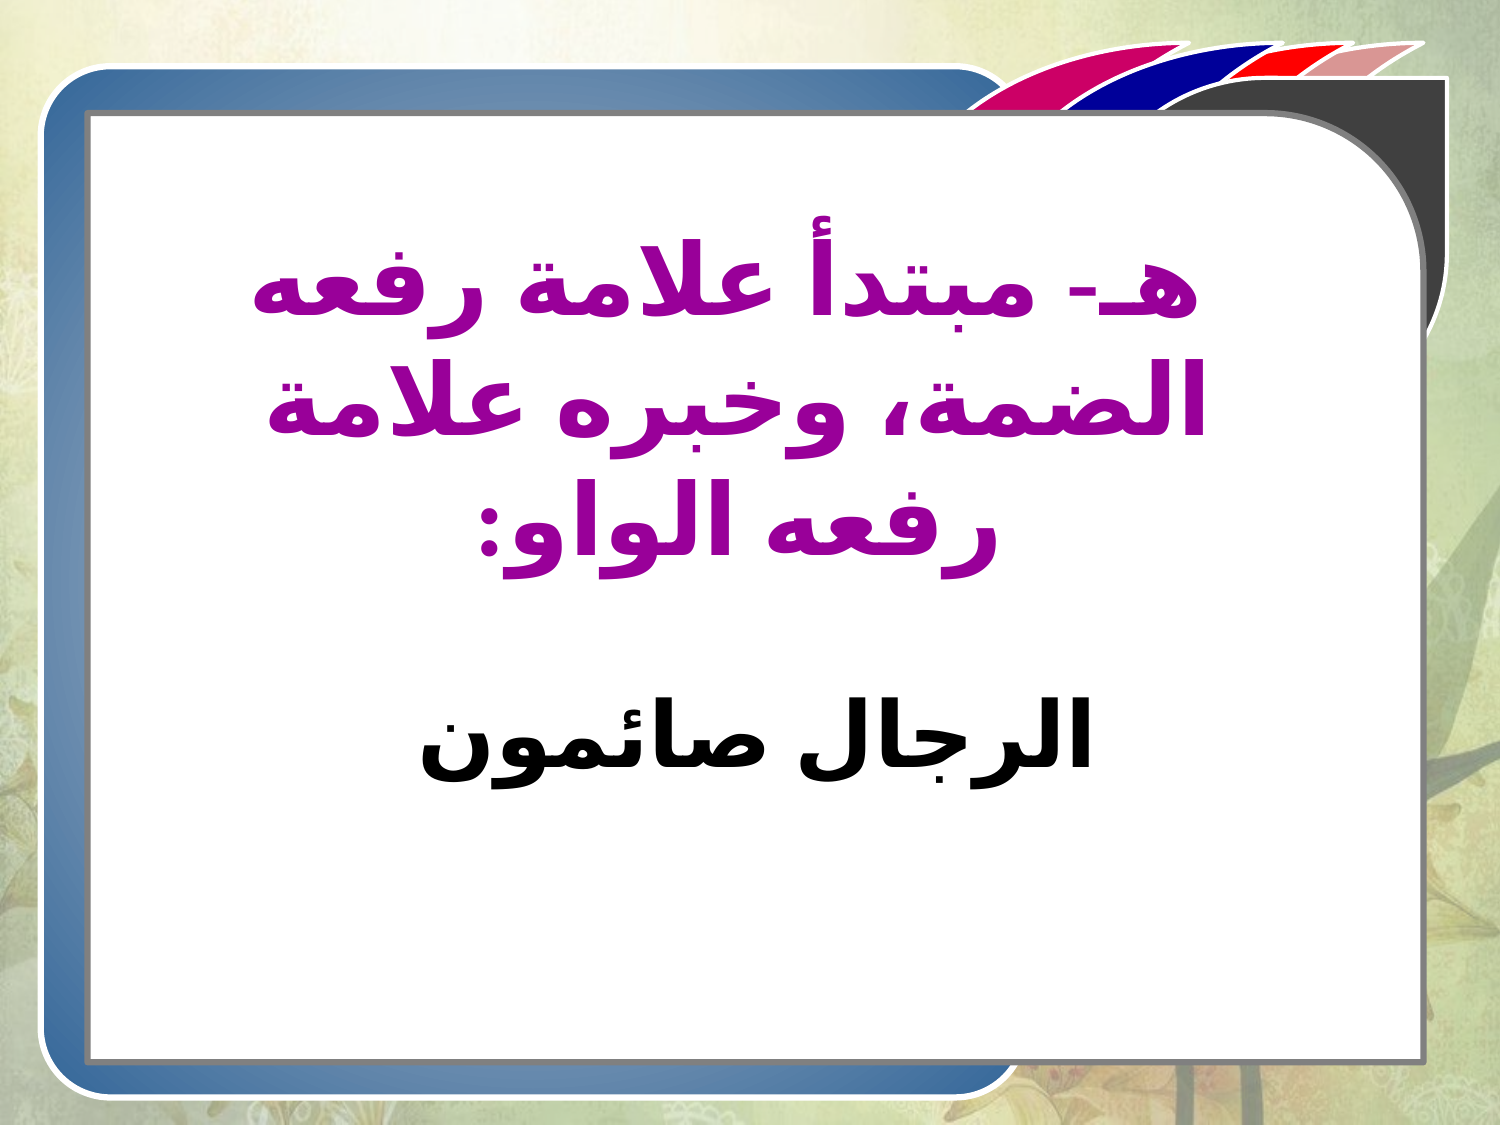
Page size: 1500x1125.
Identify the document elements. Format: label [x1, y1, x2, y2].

text_box [40, 42, 1448, 1098]
